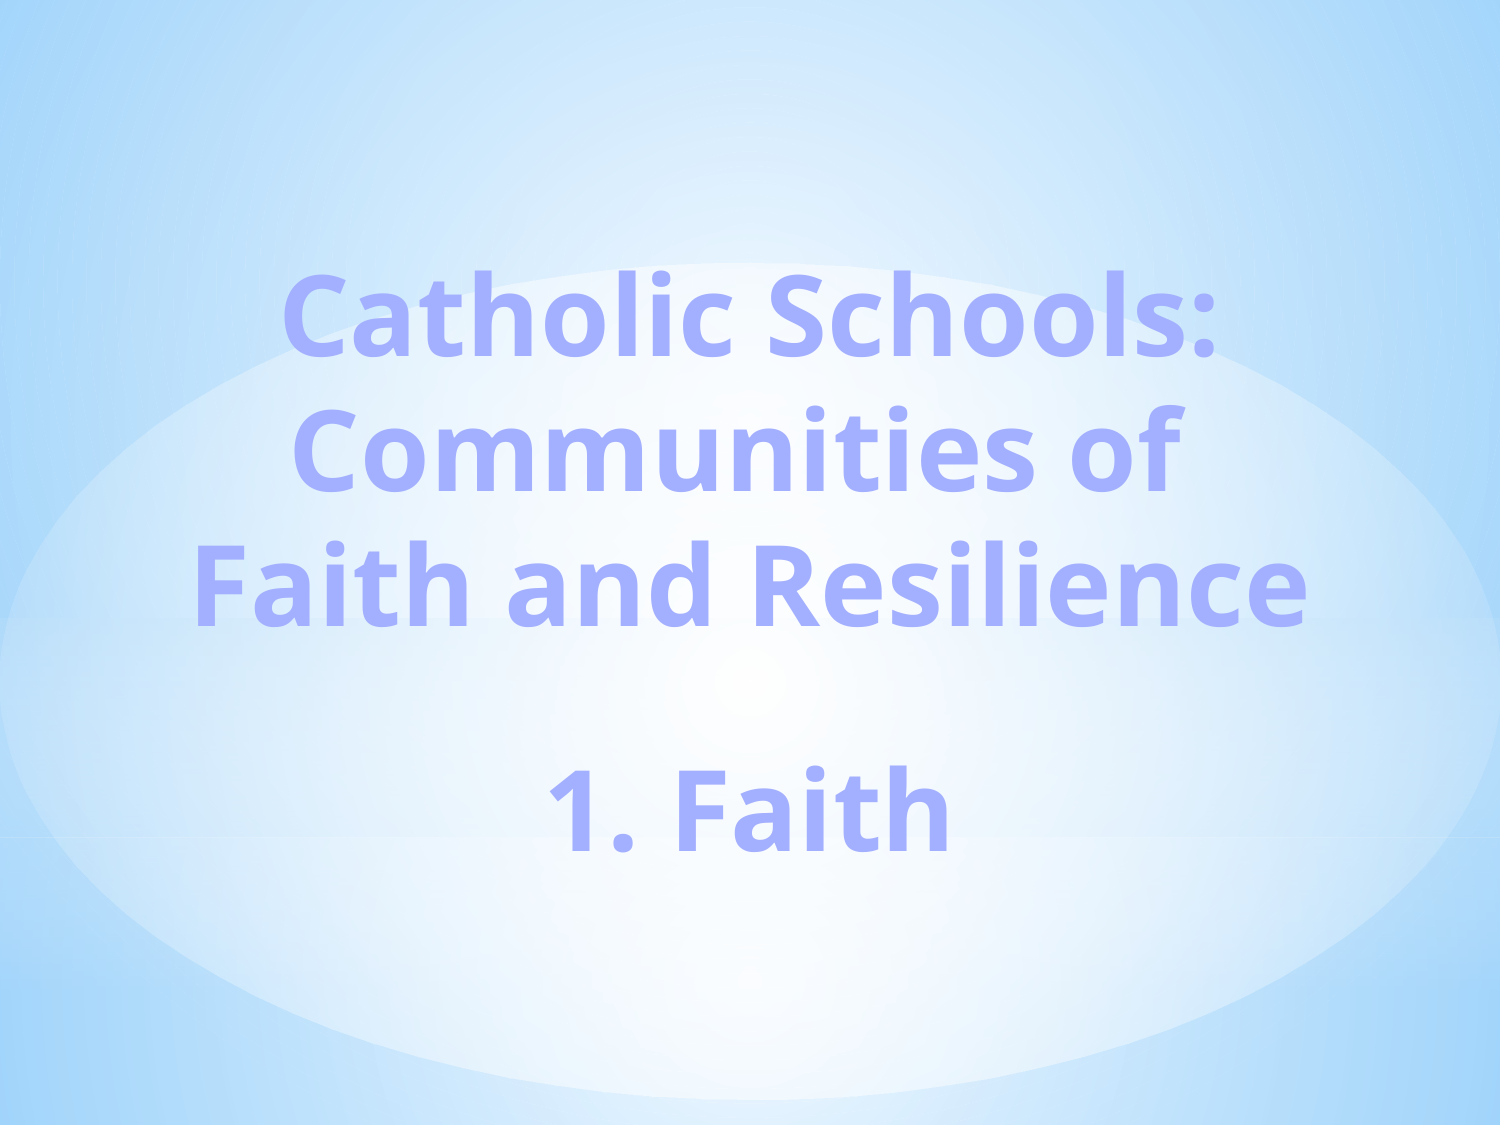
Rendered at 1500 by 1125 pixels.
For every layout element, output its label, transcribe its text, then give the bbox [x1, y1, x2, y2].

text_box Catholic Schools: Communities of Faith and Resilience 1. Faith [158, 236, 1342, 882]
